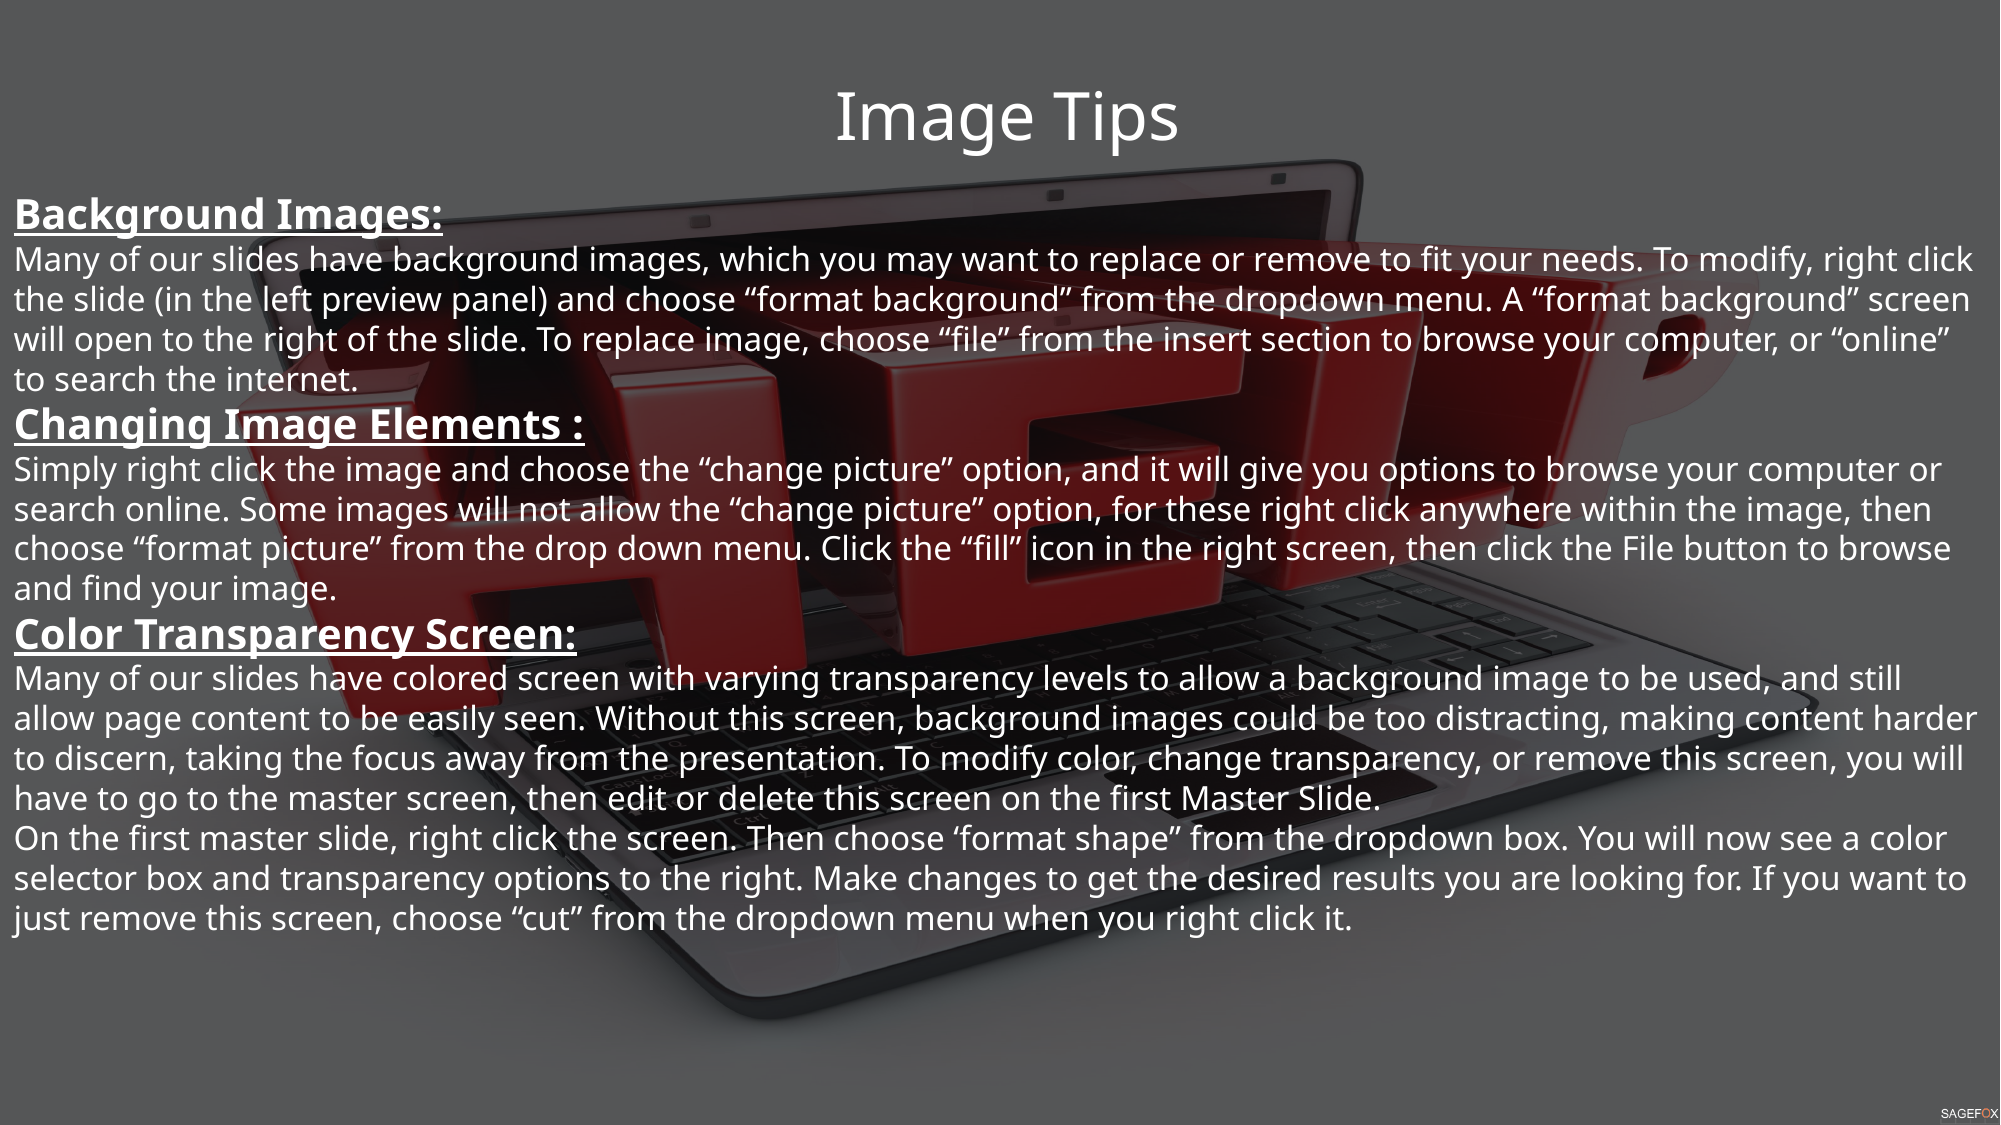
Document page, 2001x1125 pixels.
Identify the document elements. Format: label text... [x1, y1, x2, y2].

text_box Background Images: Many of our slides have background images, which you may want to replace or remove to fit your needs. To modify, right click the slide (in the left preview panel) and choose “format background” from the dropdown menu. A “format background” screen will open to the right of the slide. To replace image, choose “file” from the insert section to browse your computer, or “online” to search the internet. Changing Image Elements : Simply right click the image and choose the “change picture” option, and it will give you options to browse your computer or search online. Some images will not allow the “change picture” option, for these right click anywhere within the image, then choose “format picture” from the drop down menu. Click the “fill” icon in the right screen, then click the File button to browse and find your image. Color Transparency Screen: Many of our slides have colored screen with varying transparency levels to allow a background image to be used, and still allow page content to be easily seen. Without this screen, background images could be too distracting, making content harder to discern, taking the focus away from the presentation. To modify color, change transparency, or remove this screen, you will have to go to the master screen, then edit or delete this screen on the first Master Slide. On the first master slide, right click the screen. Then choose ‘format shape” from the dropdown box. You will now see a color selector box and transparency options to the right. Make changes to get the desired results you are looking for. If you want to just remove this screen, choose “cut” from the dropdown menu when you right click it. [0, 0, 2000, 1125]
title Image Tips [597, 59, 1420, 177]
